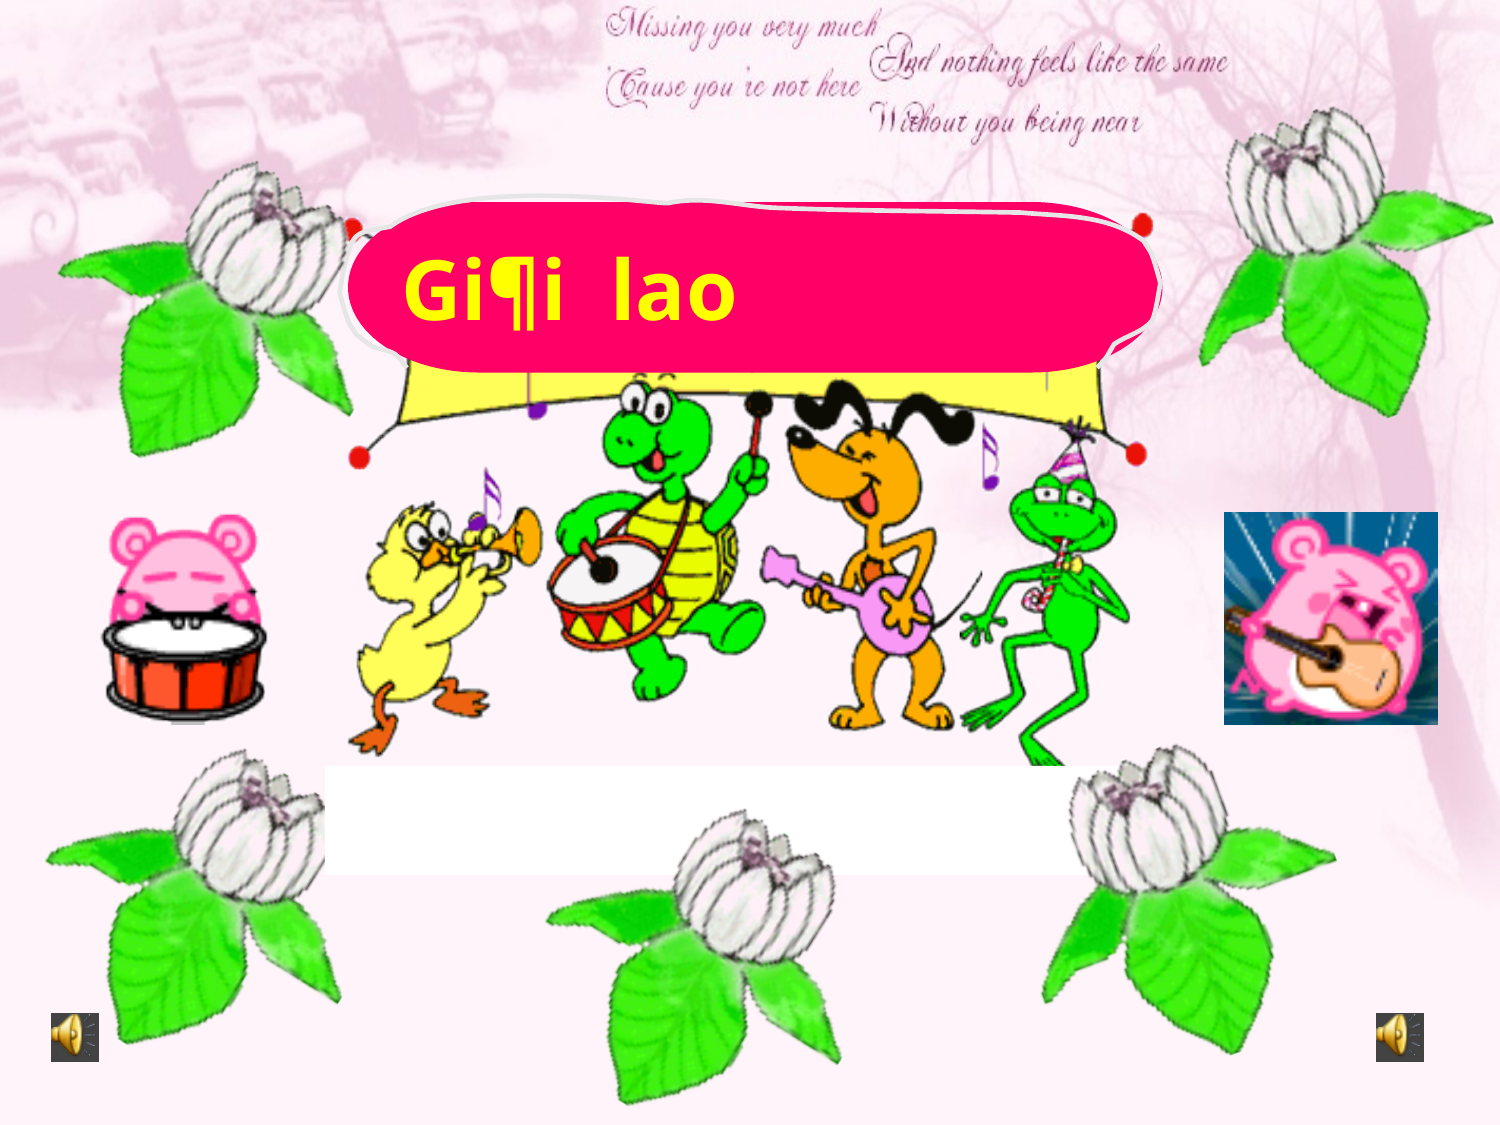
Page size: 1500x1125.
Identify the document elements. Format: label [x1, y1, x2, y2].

picture [0, 0, 1500, 1125]
text_box [324, 174, 1163, 875]
